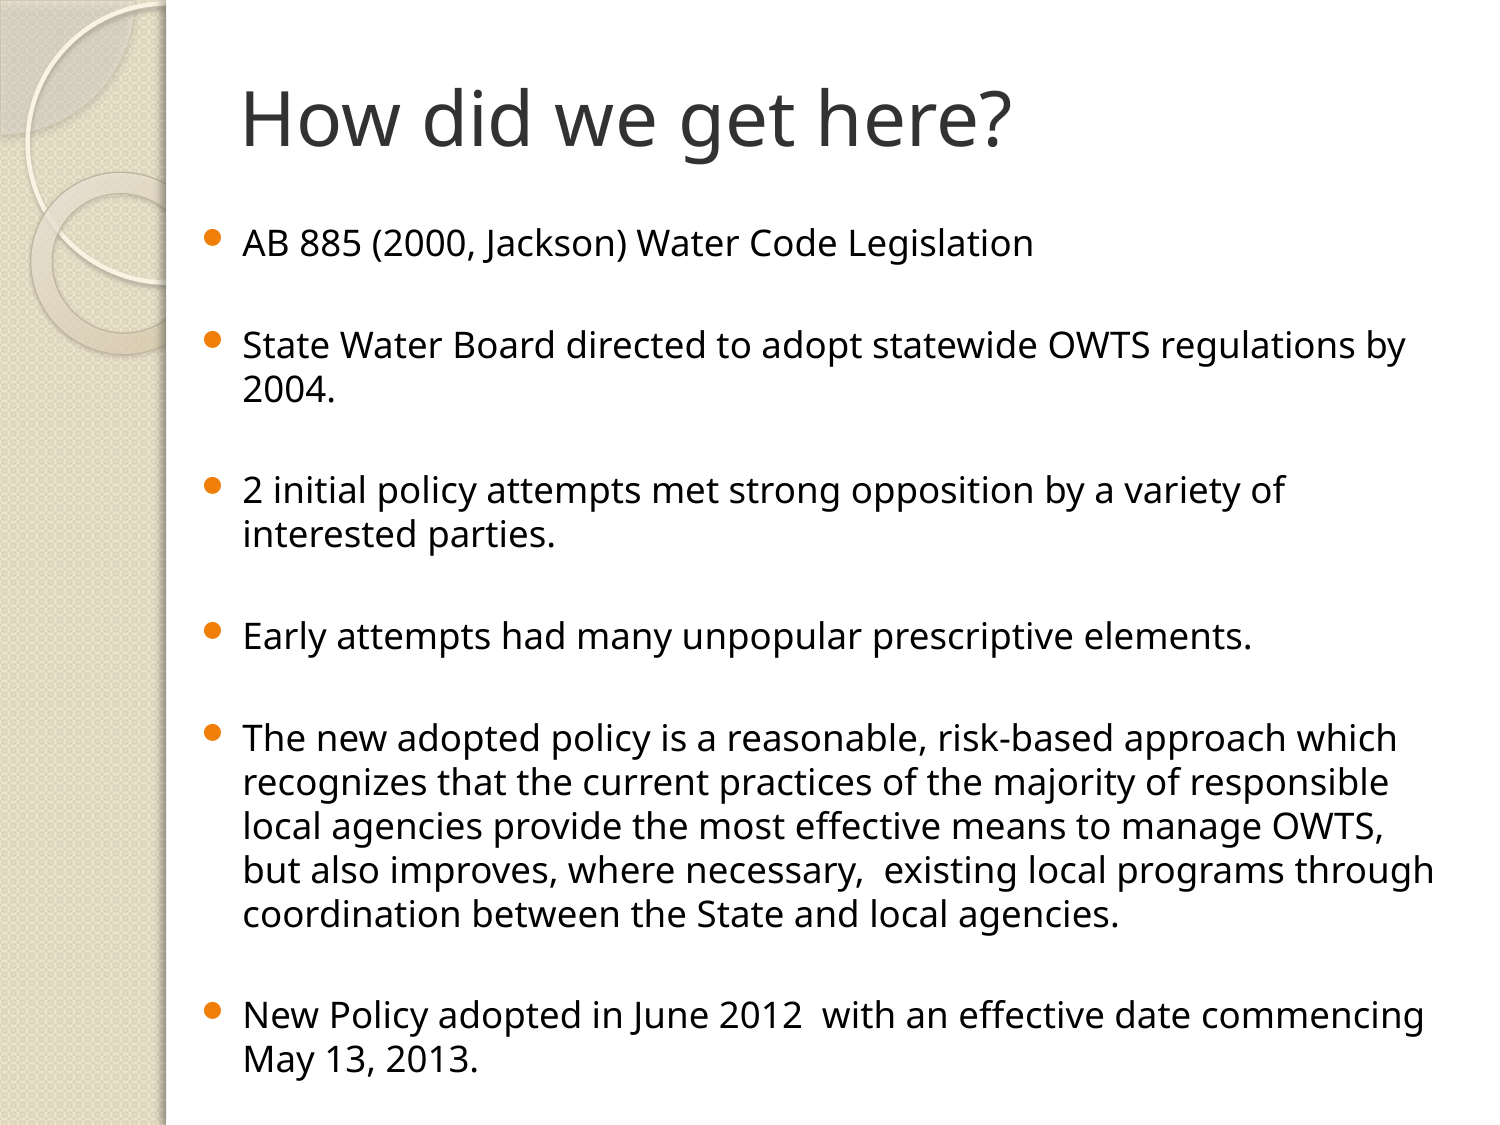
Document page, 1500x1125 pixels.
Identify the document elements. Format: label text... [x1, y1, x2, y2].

list AB 885 (2000, Jackson) Water Code Legislation State Water Board directed to adopt statewide OWTS regulations by 2004. 2 initial policy attempts met strong opposition by a variety of interested parties. Early attempts had many unpopular prescriptive elements. The new adopted policy is a reasonable, risk-based approach which recognizes that the current practices of the majority of responsible local agencies provide the most effective means to manage OWTS, but also improves, where necessary, existing local programs through coordination between the State and local agencies. New Policy adopted in June 2012 with an effective date commencing May 13, 2013. [174, 212, 1463, 1100]
title How did we get here? [225, 62, 1455, 212]
